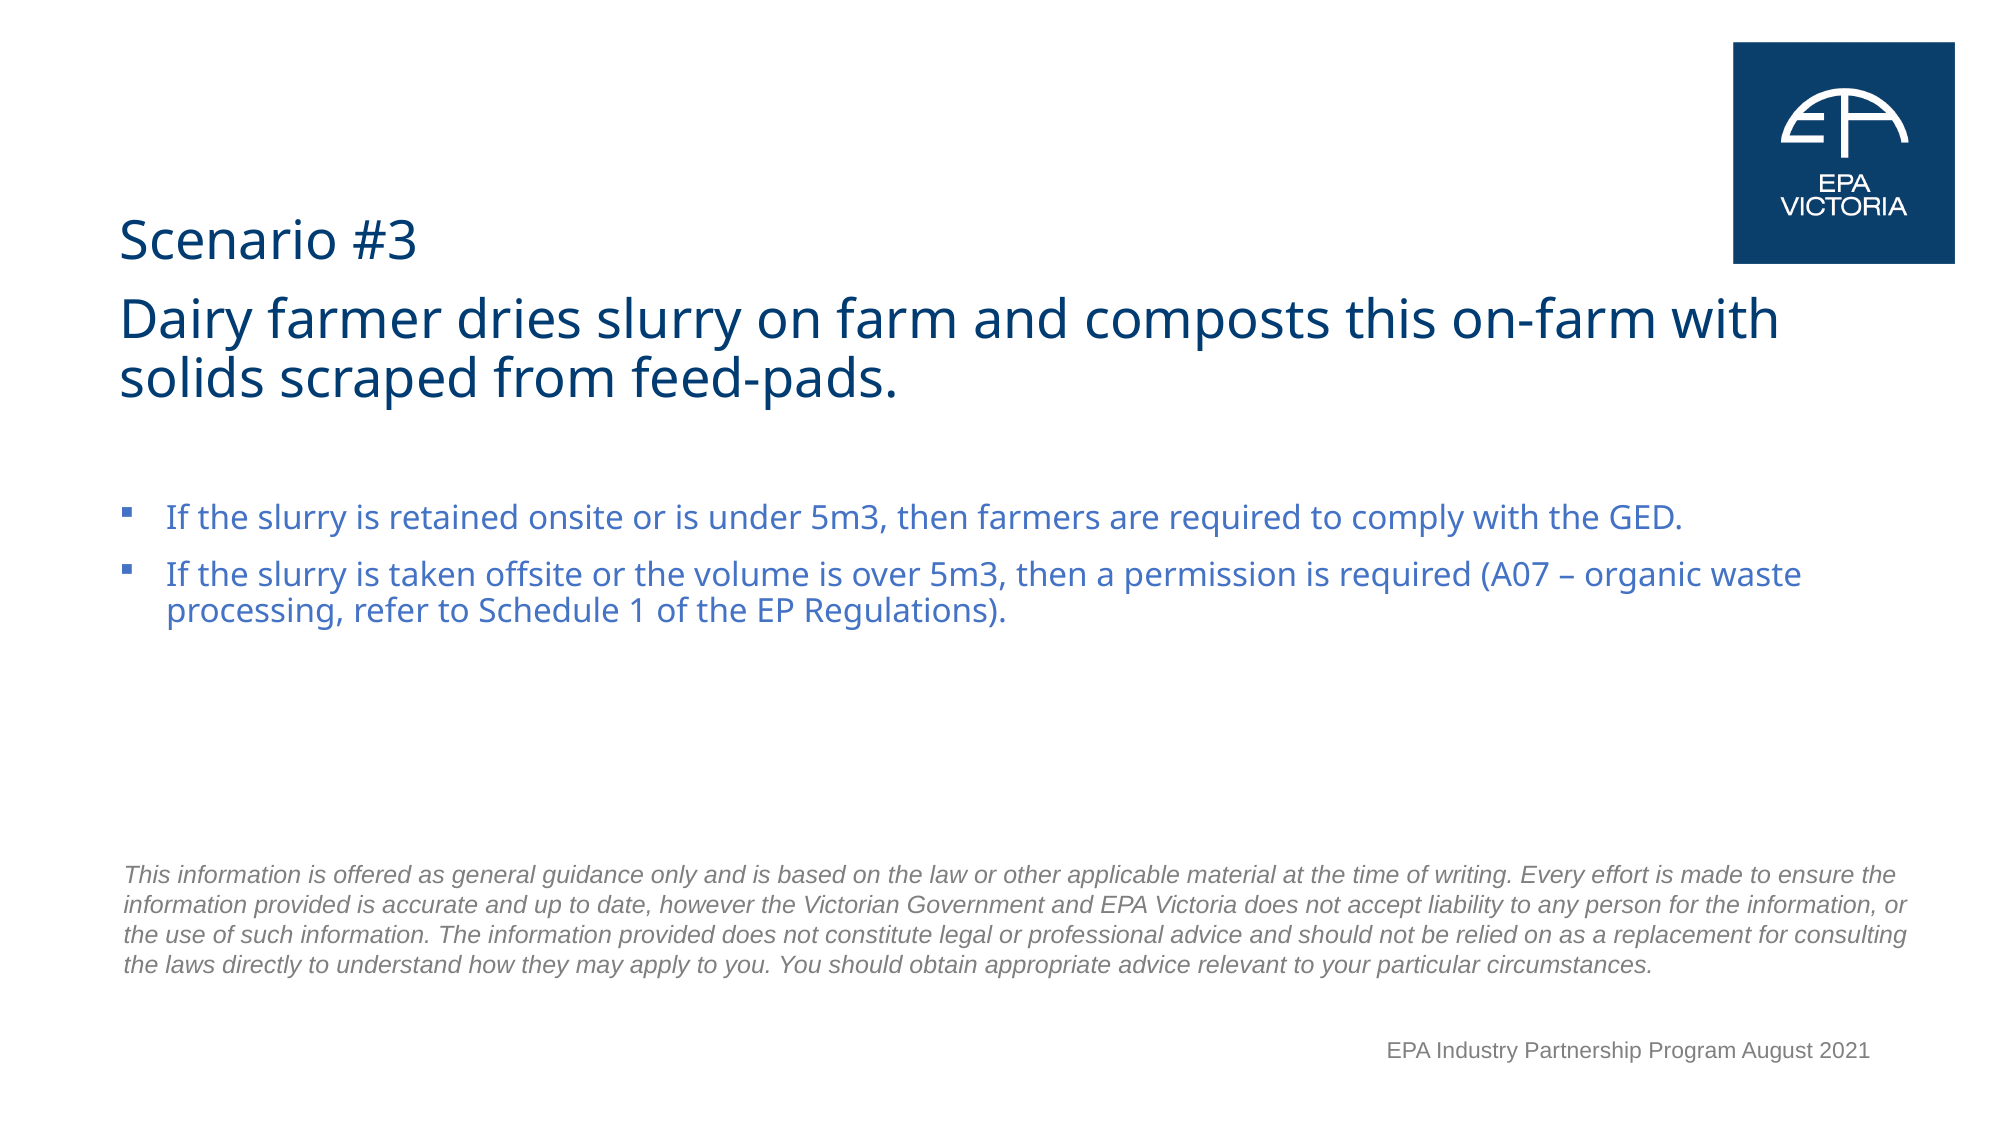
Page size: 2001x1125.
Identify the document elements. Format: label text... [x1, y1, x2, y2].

picture [1733, 42, 1955, 264]
list Scenario #3 Dairy farmer dries slurry on farm and composts this on-farm with solids scraped from feed-pads. [104, 205, 1896, 377]
list If the slurry is retained onsite or is under 5m3, then farmers are required to comply with the GED. If the slurry is taken offsite or the volume is over 5m3, then a permission is required (A07 – organic waste processing, refer to Schedule 1 of the EP Regulations). [104, 427, 1896, 987]
text_box This information is offered as general guidance only and is based on the law or other applicable material at the time of writing. Every effort is made to ensure the information provided is accurate and up to date, however the Victorian Government and EPA Victoria does not accept liability to any person for the information, or the use of such information. The information provided does not constitute legal or professional advice and should not be relied on as a replacement for consulting the laws directly to understand how they may apply to you. You should obtain appropriate advice relevant to your particular circumstances. [108, 851, 1940, 1031]
text_box EPA Industry Partnership Program August 2021 [1371, 1027, 1896, 1071]
